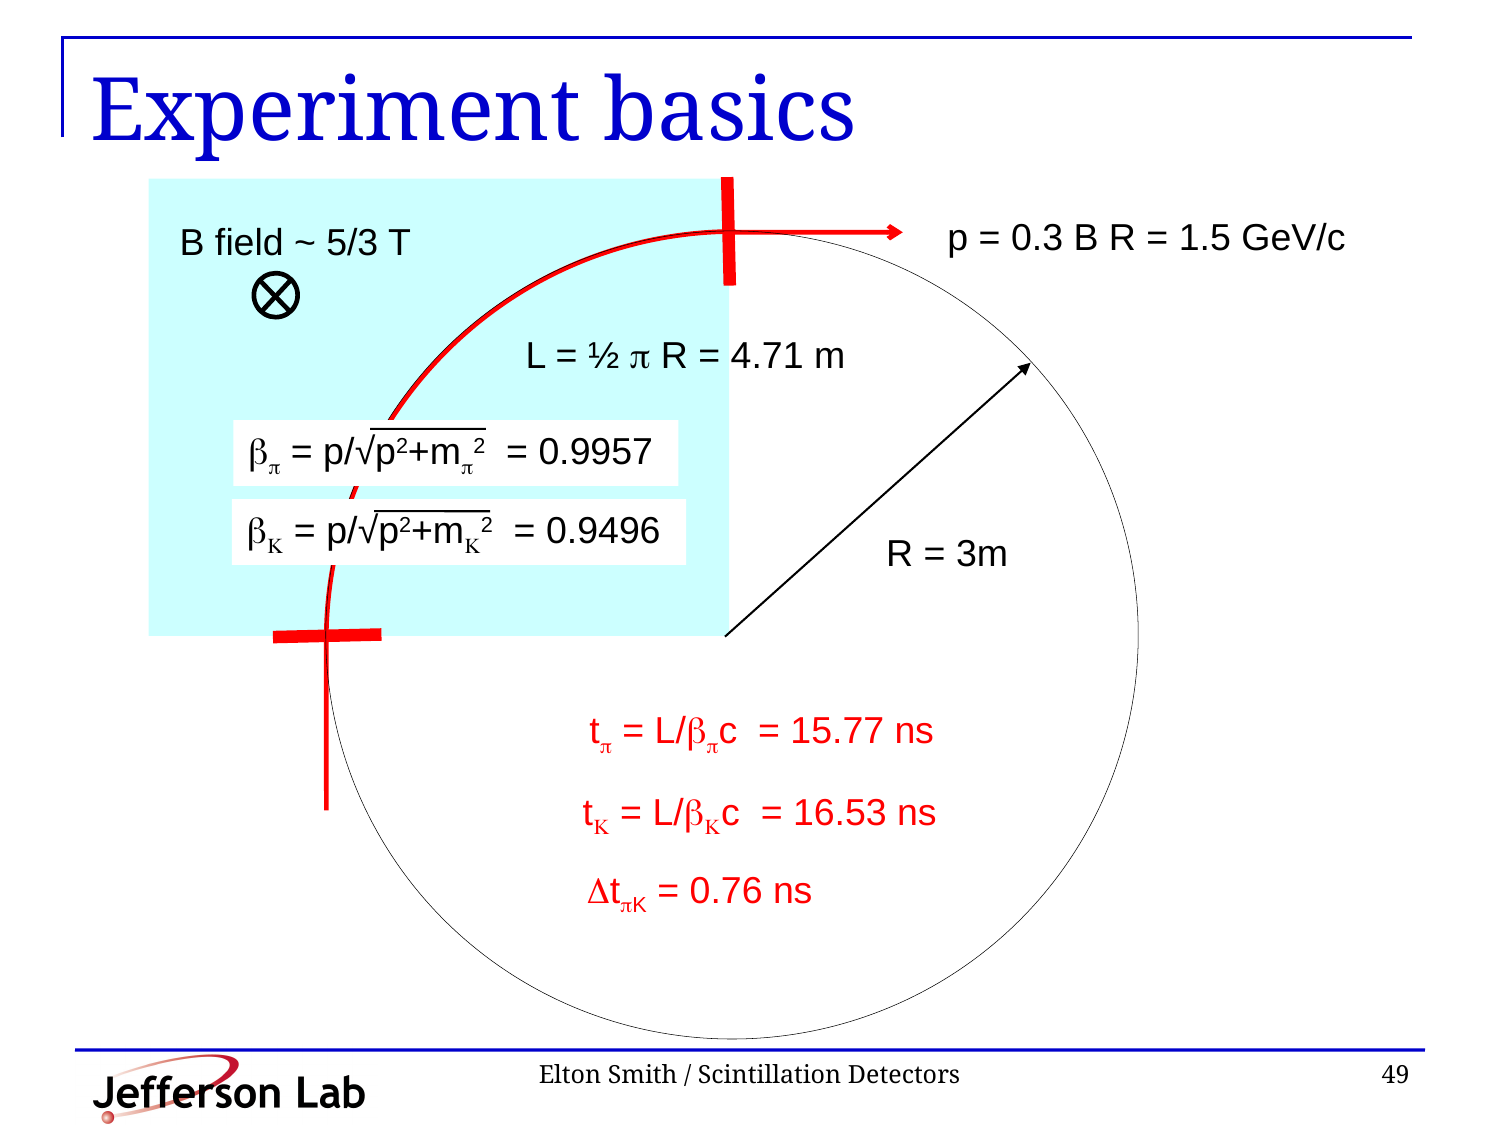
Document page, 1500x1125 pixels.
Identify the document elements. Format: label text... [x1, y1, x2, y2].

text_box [253, 272, 298, 318]
text_box [325, 233, 1139, 1040]
text_box R = 3m [871, 522, 1024, 582]
text_box L = ½ p R = 4.71 m [510, 323, 871, 384]
footer Elton Smith / Scintillation Detectors [512, 1062, 988, 1101]
title Experiment basics [74, 45, 1426, 233]
text_box [148, 233, 681, 636]
text_box p = 0.3 B R = 1.5 GeV/c [932, 233, 1372, 266]
text_box B field ~ 5/3 T [164, 233, 427, 271]
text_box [228, 419, 690, 560]
text_box [724, 362, 1031, 637]
picture [75, 1052, 378, 1125]
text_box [566, 698, 964, 919]
picture [75, 1044, 378, 1048]
